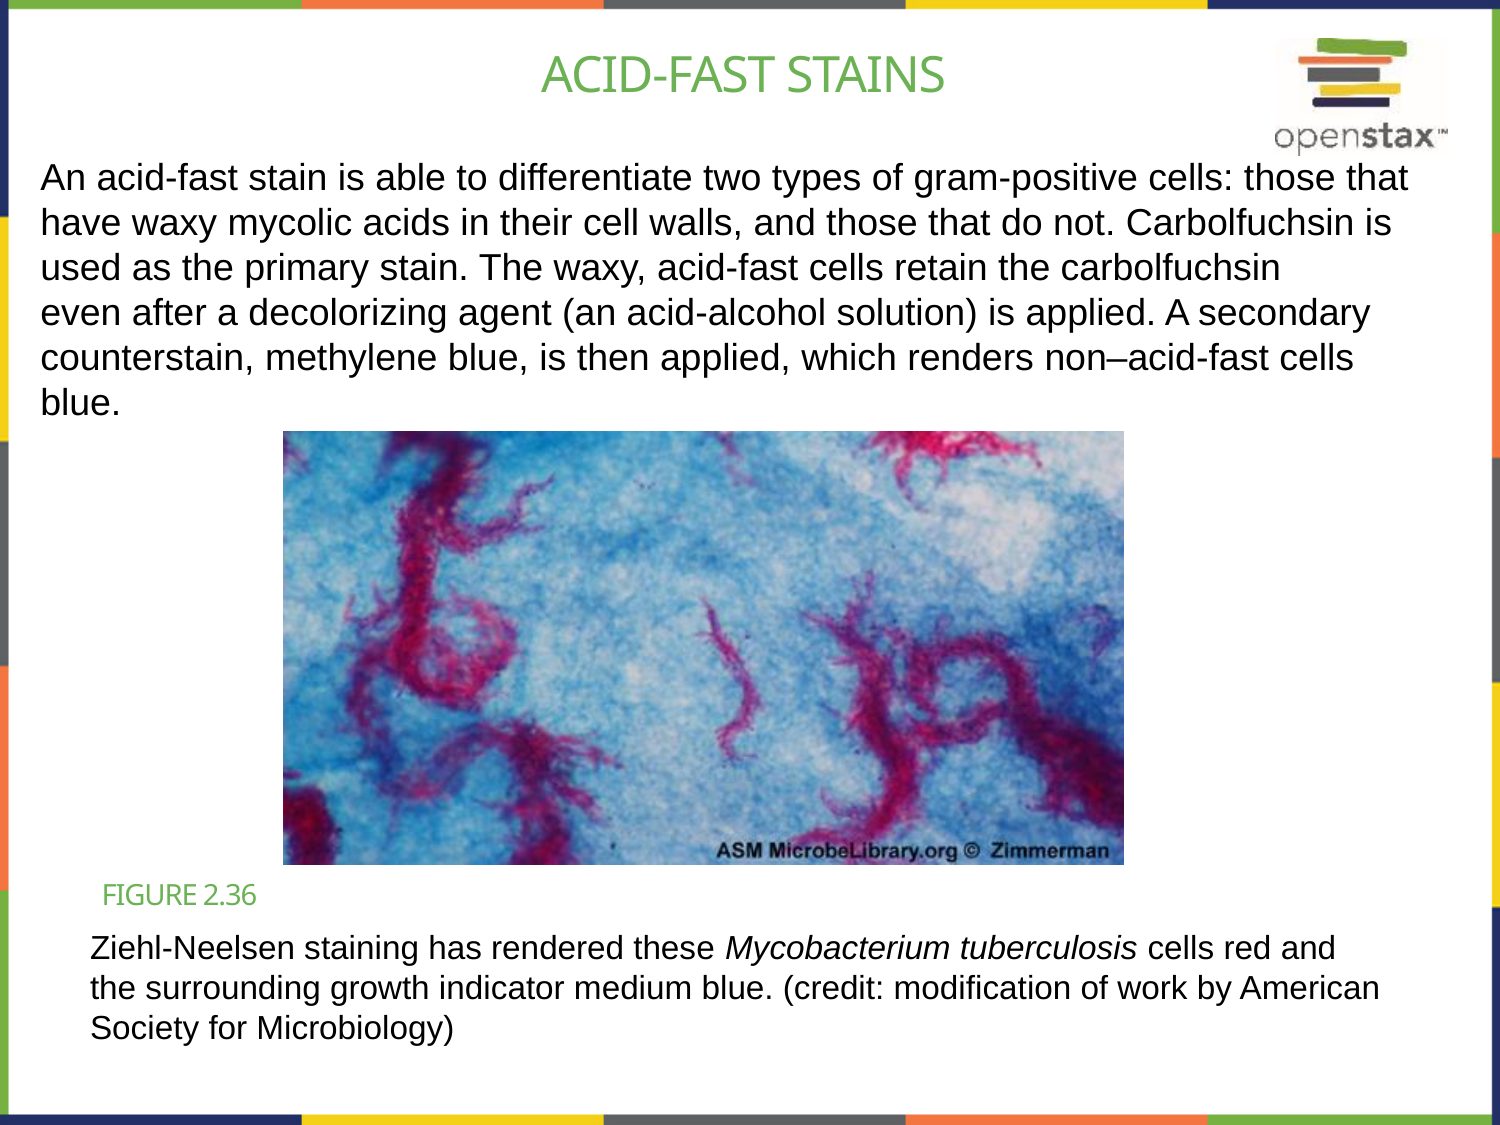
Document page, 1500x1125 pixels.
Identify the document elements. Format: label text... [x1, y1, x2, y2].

text_box Acid-Fast Stains [526, 35, 962, 110]
picture [0, 0, 1500, 1125]
list Ziehl-Neelsen staining has rendered these Mycobacterium tuberculosis cells red and the surrounding growth indicator medium blue. (credit: modification of work by American Society for Microbiology) [75, 919, 1398, 1111]
text_box An acid-fast stain is able to differentiate two types of gram-positive cells: those that have waxy mycolic acids in their cell walls, and those that do not. Carbolfuchsin is used as the primary stain. The waxy, acid-fast cells retain the carbolfuchsin even after a decolorizing agent (an acid-alcohol solution) is applied. A secondary counterstain, methylene blue, is then applied, which renders non–acid-fast cells blue. [25, 145, 1448, 431]
title Figure 2.36 [86, 810, 1410, 919]
